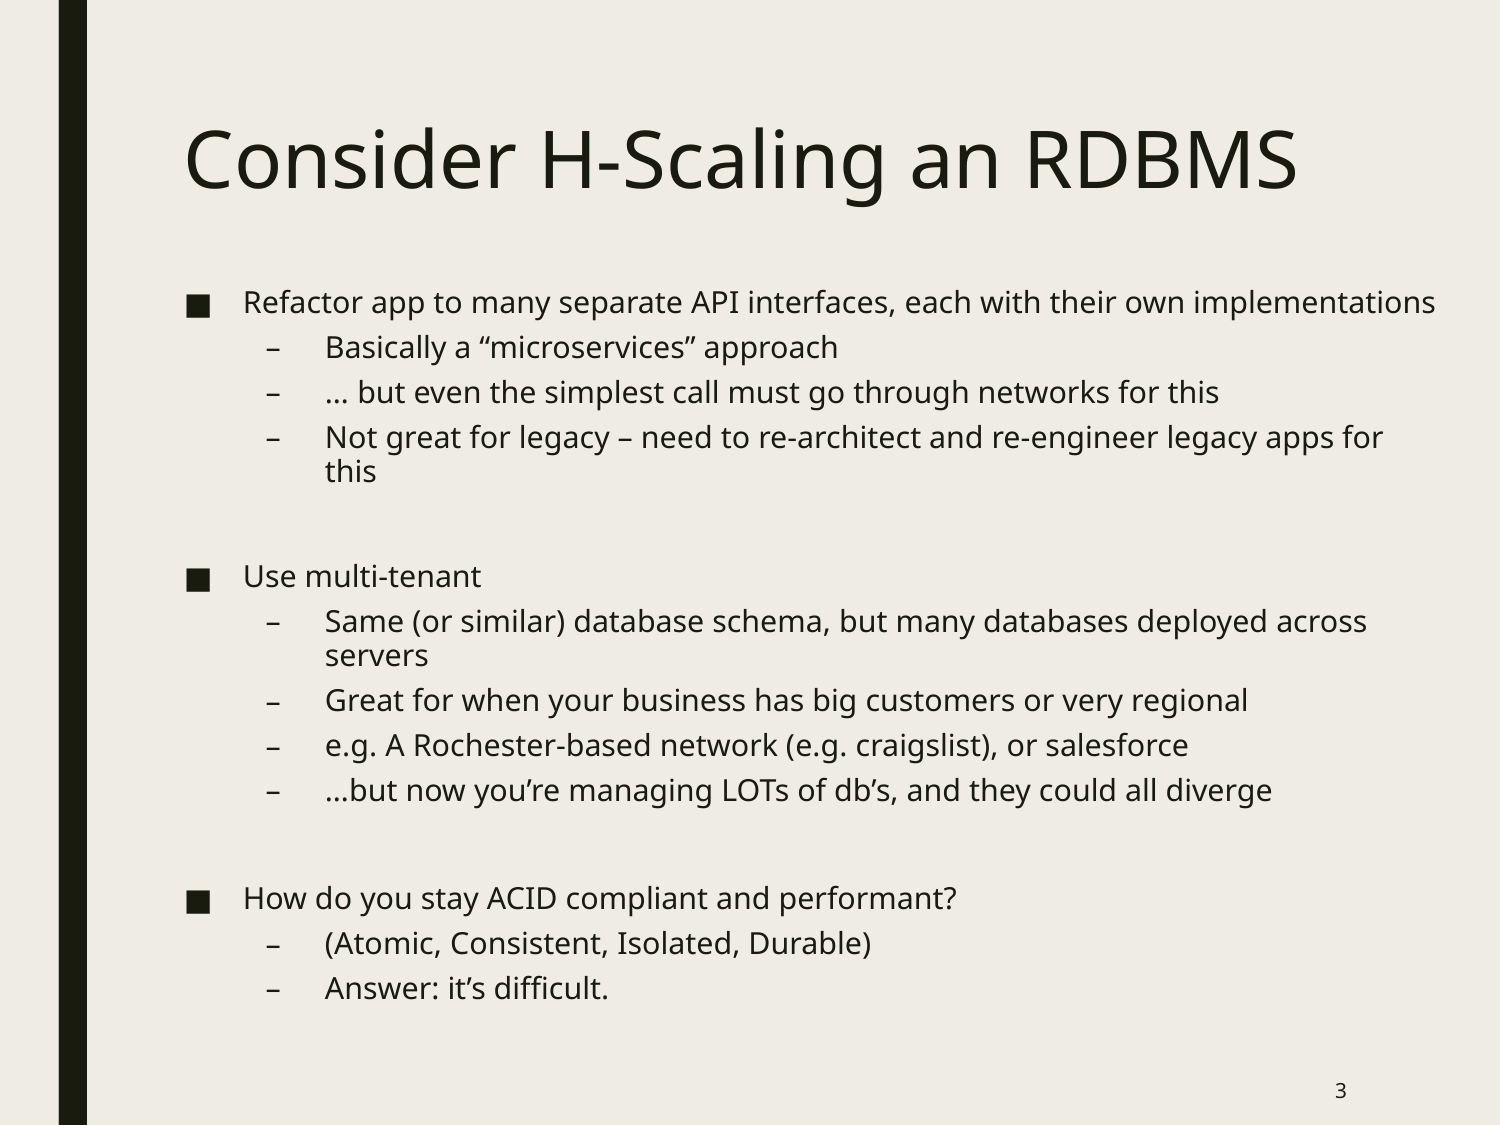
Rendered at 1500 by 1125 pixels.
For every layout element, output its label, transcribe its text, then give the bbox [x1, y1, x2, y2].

list Refactor app to many separate API interfaces, each with their own implementations Basically a “microservices” approach … but even the simplest call must go through networks for this Not great for legacy – need to re-architect and re-engineer legacy apps for this Use multi-tenant Same (or similar) database schema, but many databases deployed across servers Great for when your business has big customers or very regional e.g. A Rochester-based network (e.g. craigslist), or salesforce …but now you’re managing LOTs of db’s, and they could all diverge How do you stay ACID compliant and performant? (Atomic, Consistent, Isolated, Durable) Answer: it’s difficult. [168, 278, 1456, 1046]
title Consider H-Scaling an RDBMS [168, 112, 1351, 278]
slide_number 3 [1165, 1058, 1362, 1125]
